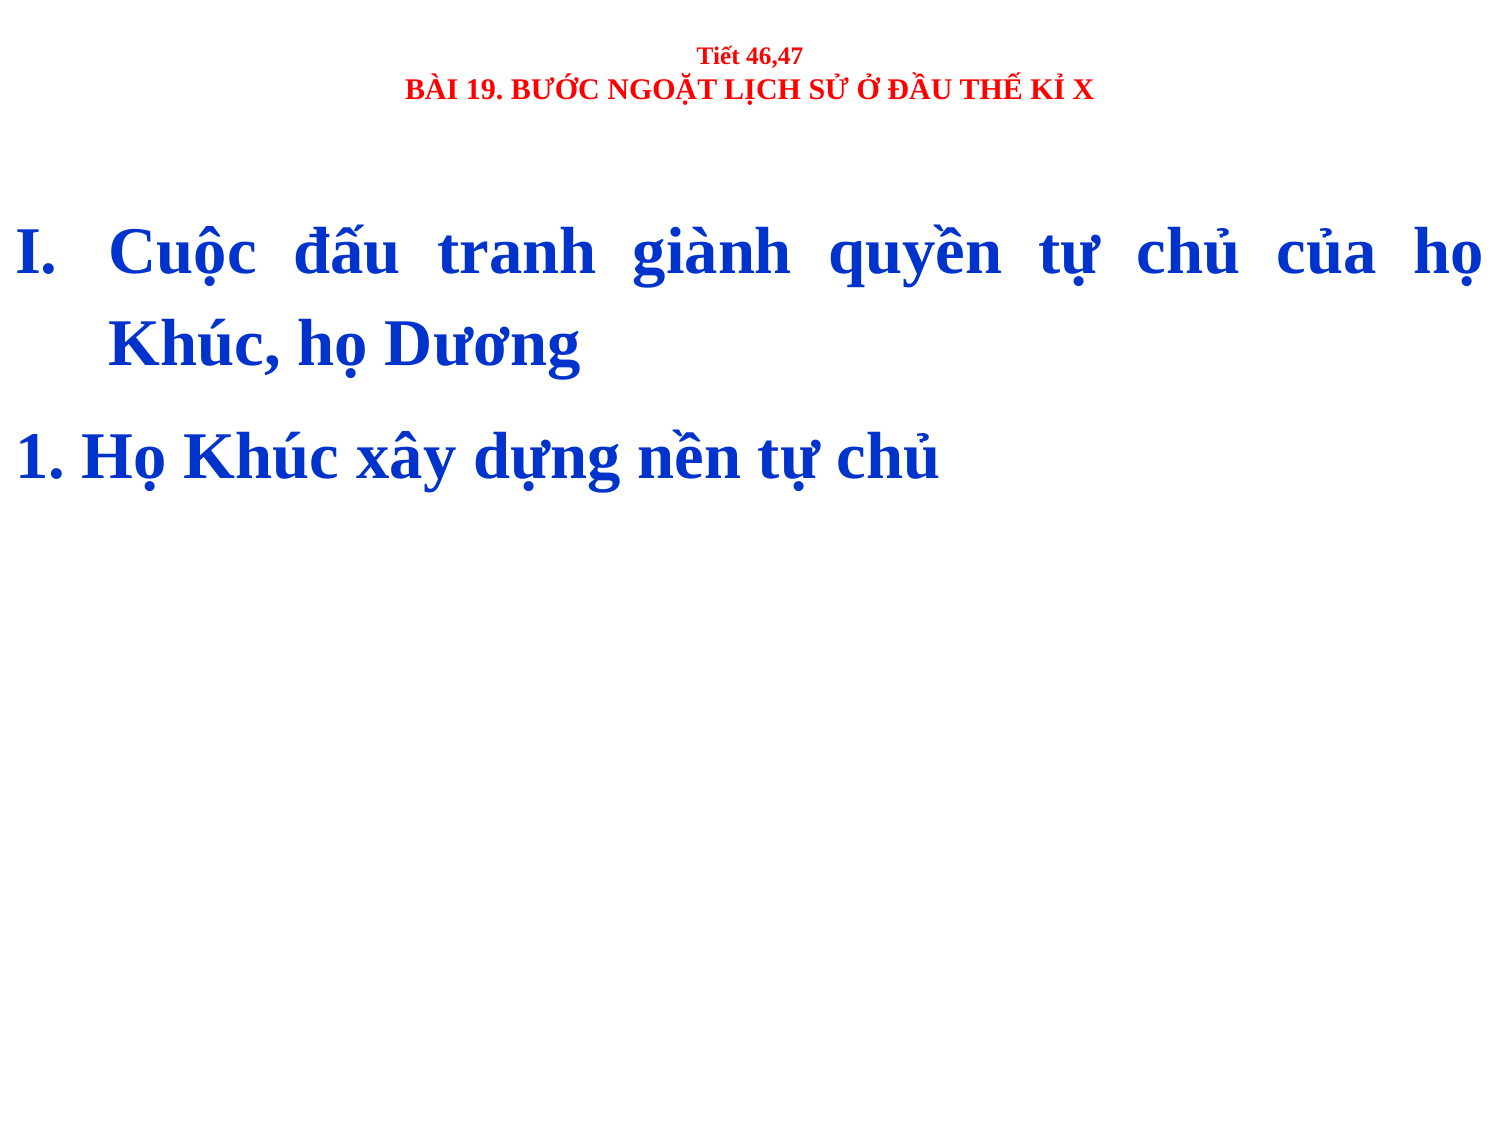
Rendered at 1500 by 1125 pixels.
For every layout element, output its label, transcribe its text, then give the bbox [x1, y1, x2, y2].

title Tiết 46,47 BÀI 19. BƯỚC NGOẶT LỊCH SỬ Ở ĐẦU THẾ KỈ X [0, 0, 1500, 150]
list Cuộc đấu tranh giành quyền tự chủ của họ Khúc, họ Dương 1. Họ Khúc xây dựng nền tự chủ [0, 187, 1500, 1125]
